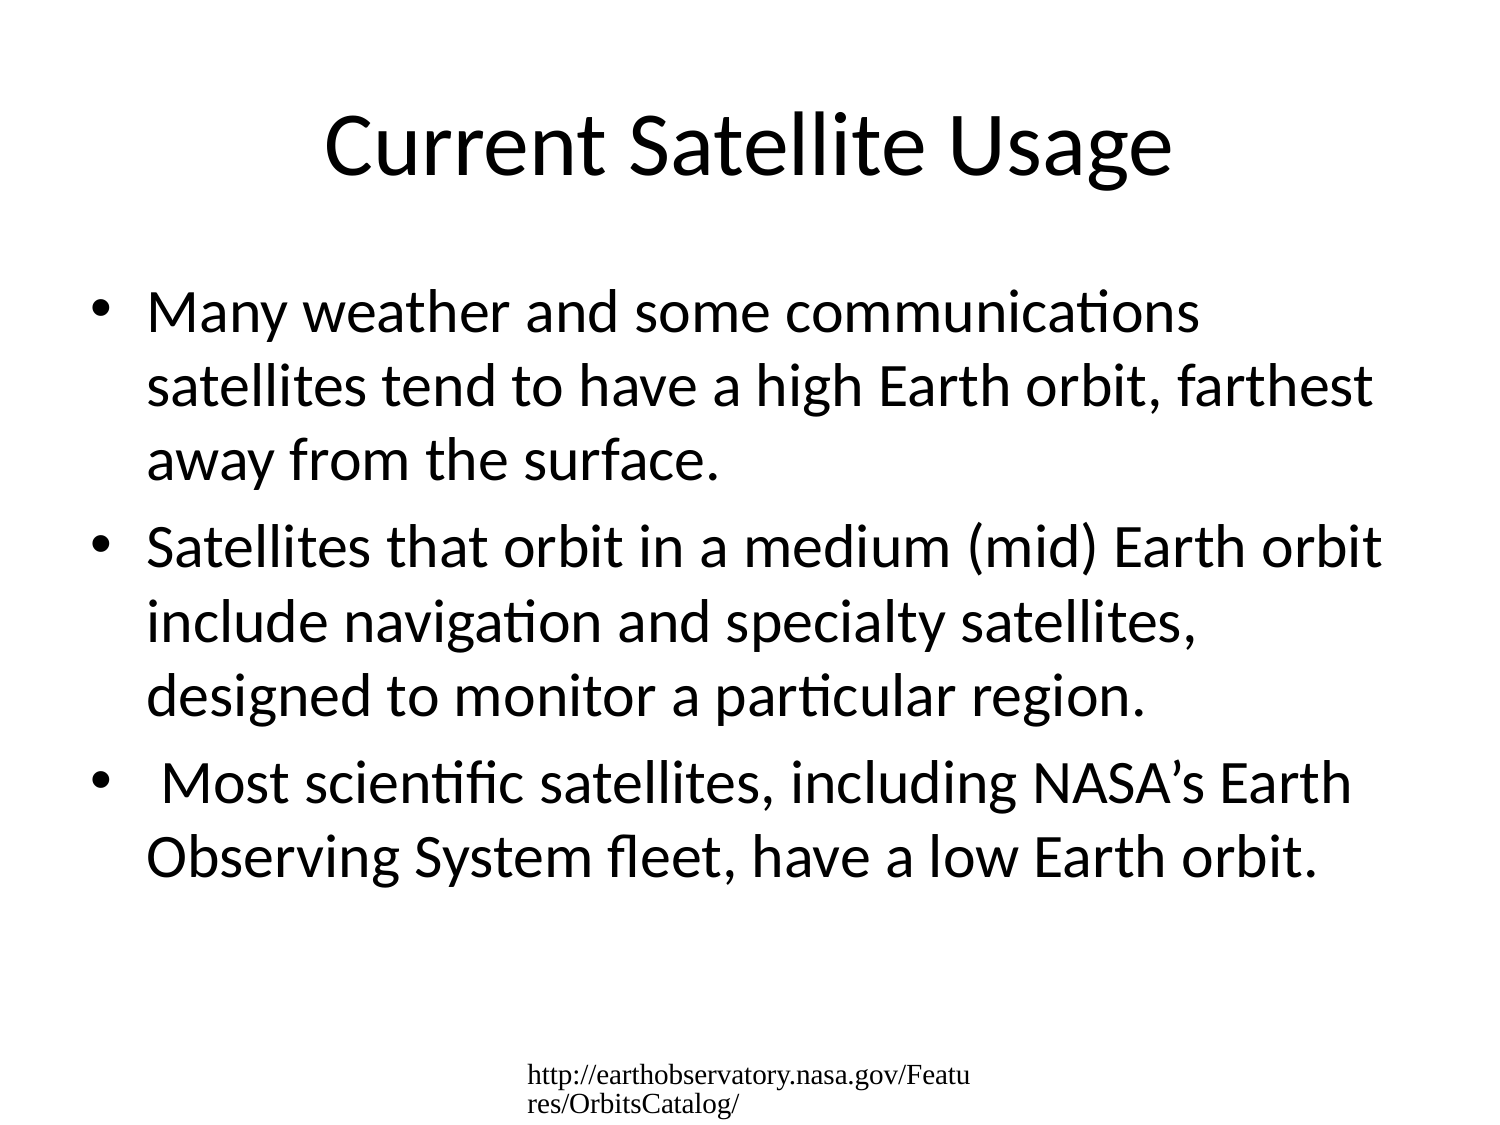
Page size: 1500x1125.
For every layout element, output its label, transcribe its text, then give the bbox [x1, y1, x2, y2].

title Current Satellite Usage [75, 45, 1425, 233]
list Many weather and some communications satellites tend to have a high Earth orbit, farthest away from the surface. Satellites that orbit in a medium (mid) Earth orbit include navigation and specialty satellites, designed to monitor a particular region. Most scientific satellites, including NASA’s Earth Observing System fleet, have a low Earth orbit. [75, 262, 1425, 1005]
footer http://earthobservatory.nasa.gov/Features/OrbitsCatalog/ [512, 1042, 988, 1103]
